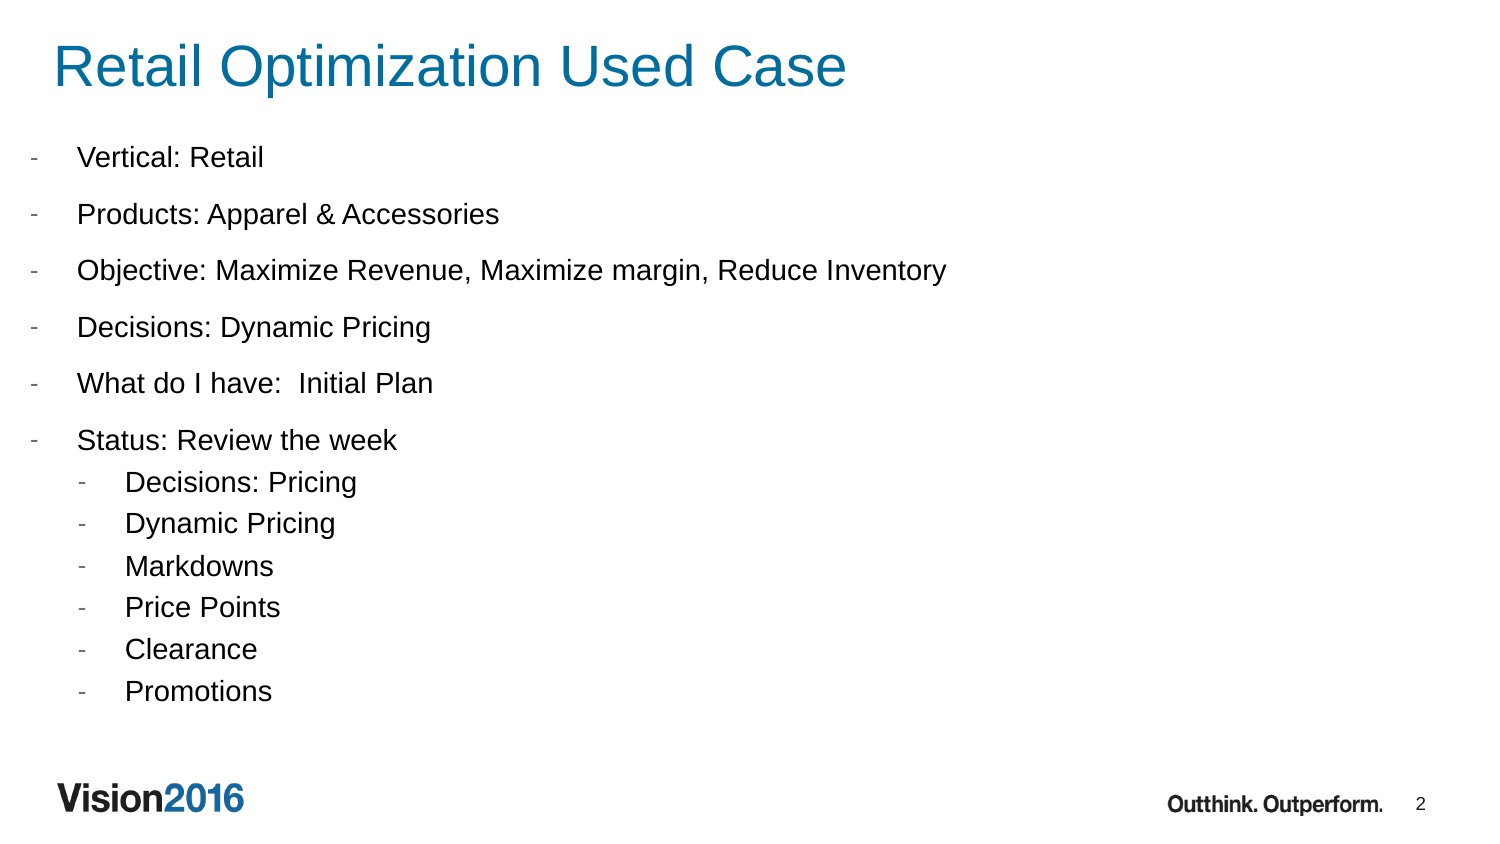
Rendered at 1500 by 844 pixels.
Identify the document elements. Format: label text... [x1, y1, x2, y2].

list Vertical: Retail Products: Apparel & Accessories Objective: Maximize Revenue, Maximize margin, Reduce Inventory Decisions: Dynamic Pricing What do I have: Initial Plan Status: Review the week Decisions: Pricing Dynamic Pricing Markdowns Price Points Clearance Promotions [29, 131, 1454, 758]
title Retail Optimization Used Case [53, 35, 1441, 101]
